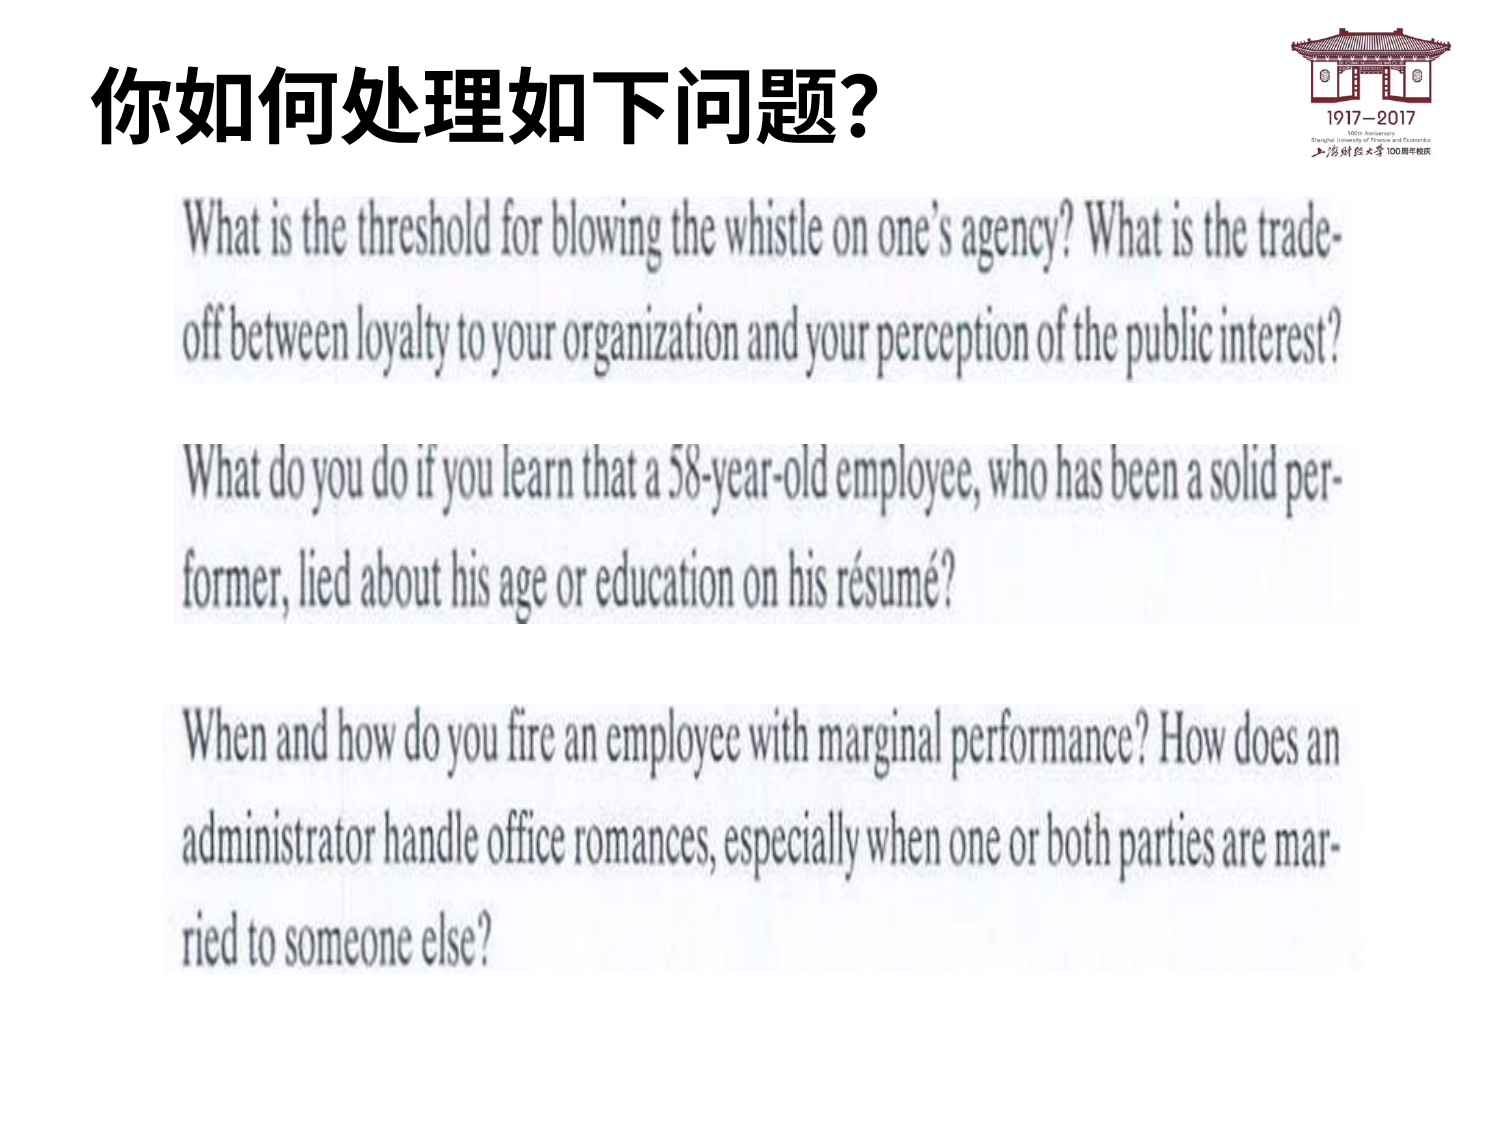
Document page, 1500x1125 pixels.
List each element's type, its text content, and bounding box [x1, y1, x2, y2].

title 你如何处理如下问题？ [75, 45, 1425, 163]
picture [174, 195, 1355, 383]
picture [174, 444, 1360, 624]
picture [162, 703, 1364, 974]
picture [1281, 0, 1460, 161]
